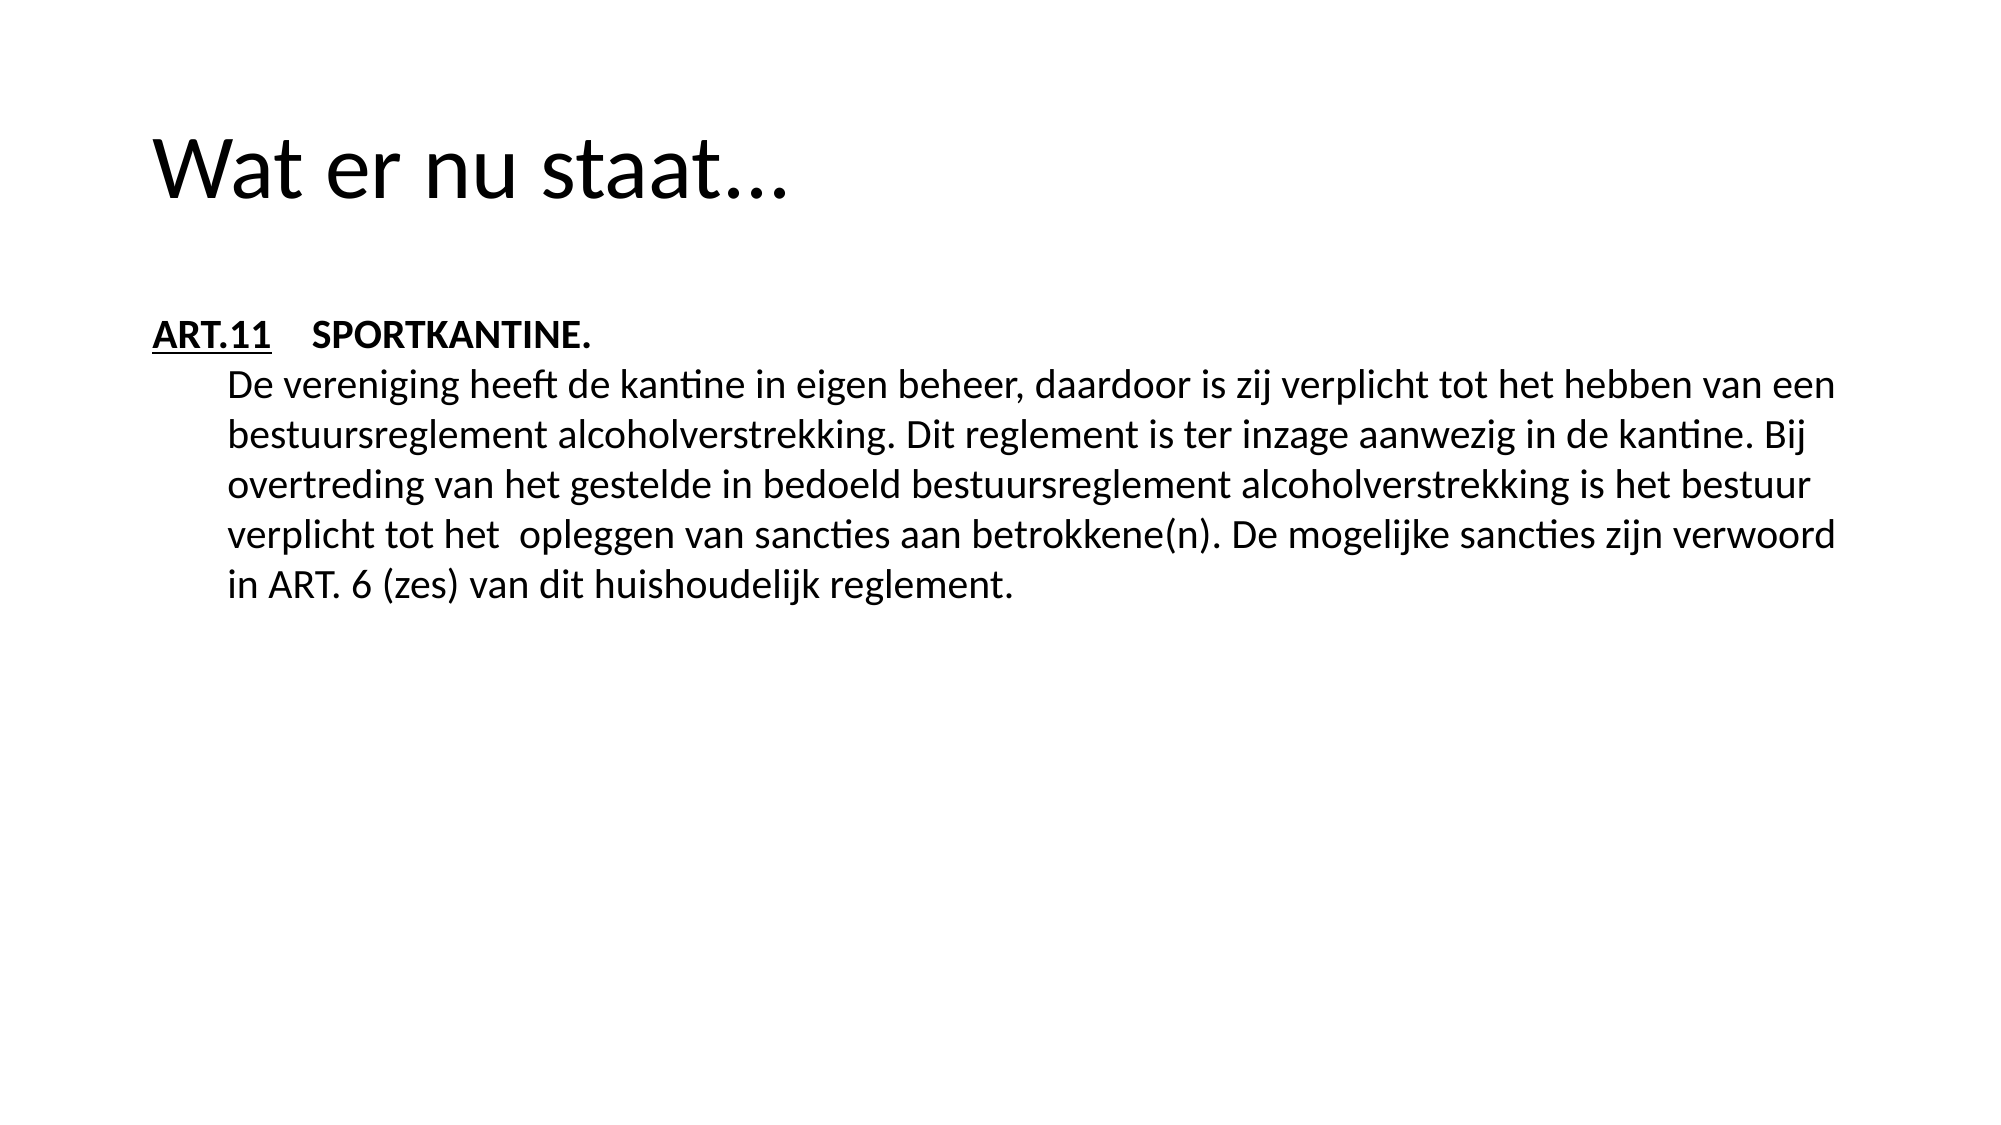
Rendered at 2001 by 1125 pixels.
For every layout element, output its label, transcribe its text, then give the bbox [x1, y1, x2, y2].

list ART.11 SPORTKANTINE. De vereniging heeft de kantine in eigen beheer, daardoor is zij verplicht tot het hebben van een bestuursreglement alcoholverstrekking. Dit reglement is ter inzage aanwezig in de kantine. Bij overtreding van het gestelde in bedoeld bestuursreglement alcoholverstrekking is het bestuur verplicht tot het opleggen van sancties aan betrokkene(n). De mogelijke sancties zijn verwoord in ART. 6 (zes) van dit huishoudelijk reglement. [137, 299, 1863, 1063]
title Wat er nu staat... [137, 59, 1863, 278]
